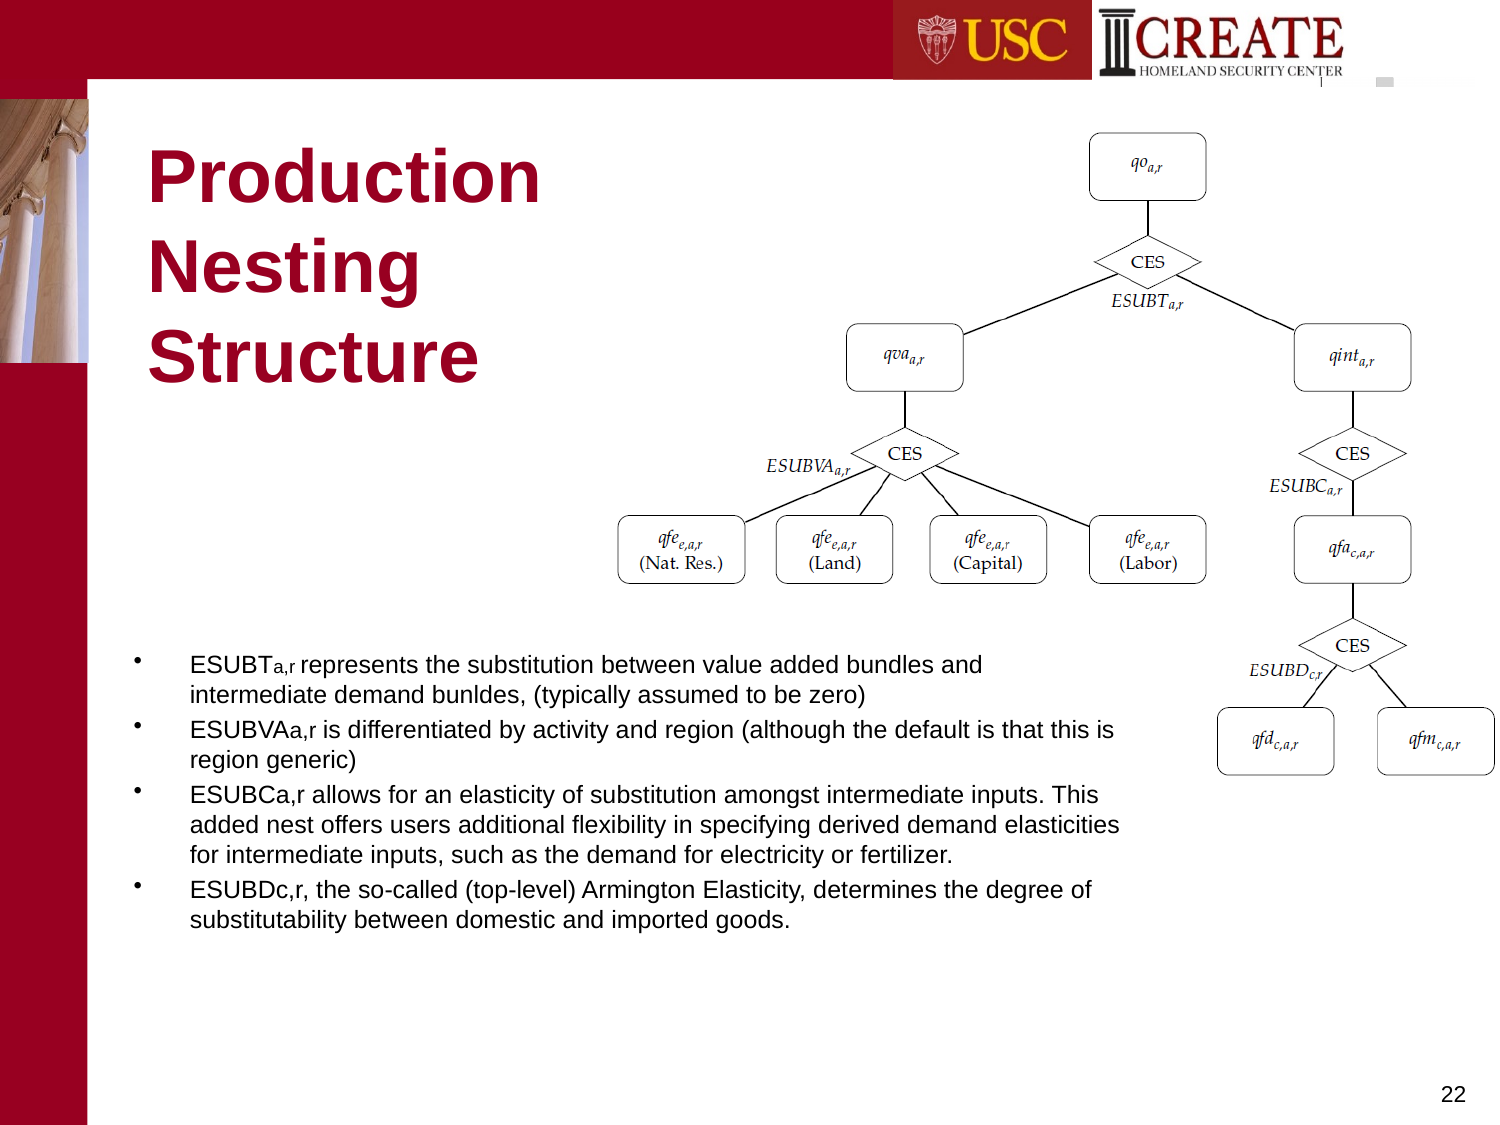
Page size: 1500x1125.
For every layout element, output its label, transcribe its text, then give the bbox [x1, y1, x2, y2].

title Production Nesting Structure [132, 169, 569, 357]
list ESUBTa,r represents the substitution between value added bundles and intermediate demand bunldes, (typically assumed to be zero) ESUBVAa,r is differentiated by activity and region (although the default is that this is region generic) ESUBCa,r allows for an elasticity of substitution amongst intermediate inputs. This added nest offers users additional flexibility in specifying derived demand elasticities for intermediate inputs, such as the demand for electricity or fertilizer. ESUBDc,r, the so-called (top-level) Armington Elasticity, determines the degree of substitutability between domestic and imported goods. [118, 641, 1145, 1125]
picture [0, 99, 89, 363]
picture [574, 0, 1500, 785]
